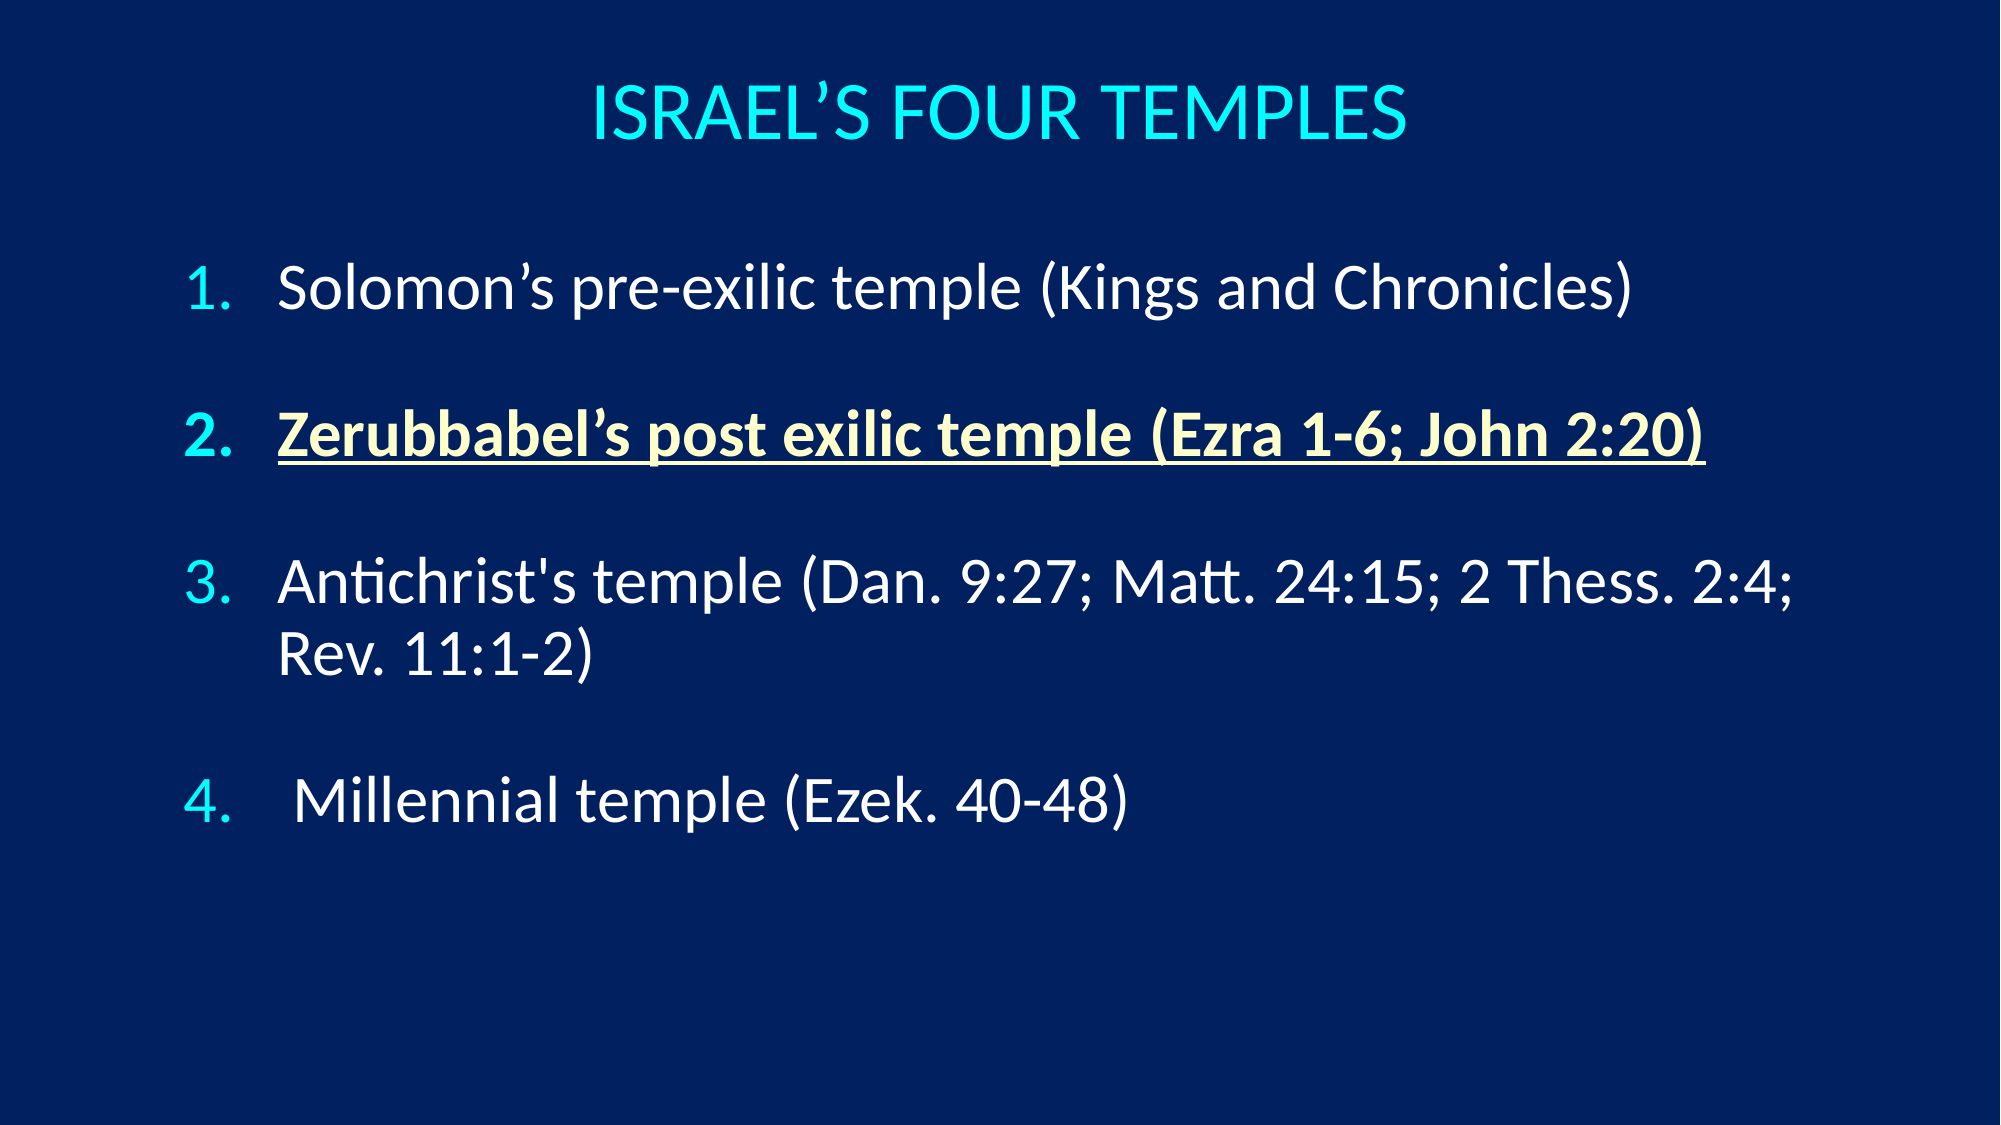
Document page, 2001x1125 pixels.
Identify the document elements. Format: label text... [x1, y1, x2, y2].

list Solomon’s pre-exilic temple (Kings and Chronicles) Zerubbabel’s post exilic temple (Ezra 1-6; John 2:20) Antichrist's temple (Dan. 9:27; Matt. 24:15; 2 Thess. 2:4; Rev. 11:1-2) Millennial temple (Ezek. 40-48) [168, 244, 1832, 881]
title ISRAEL’S FOUR TEMPLES [568, 37, 1432, 188]
